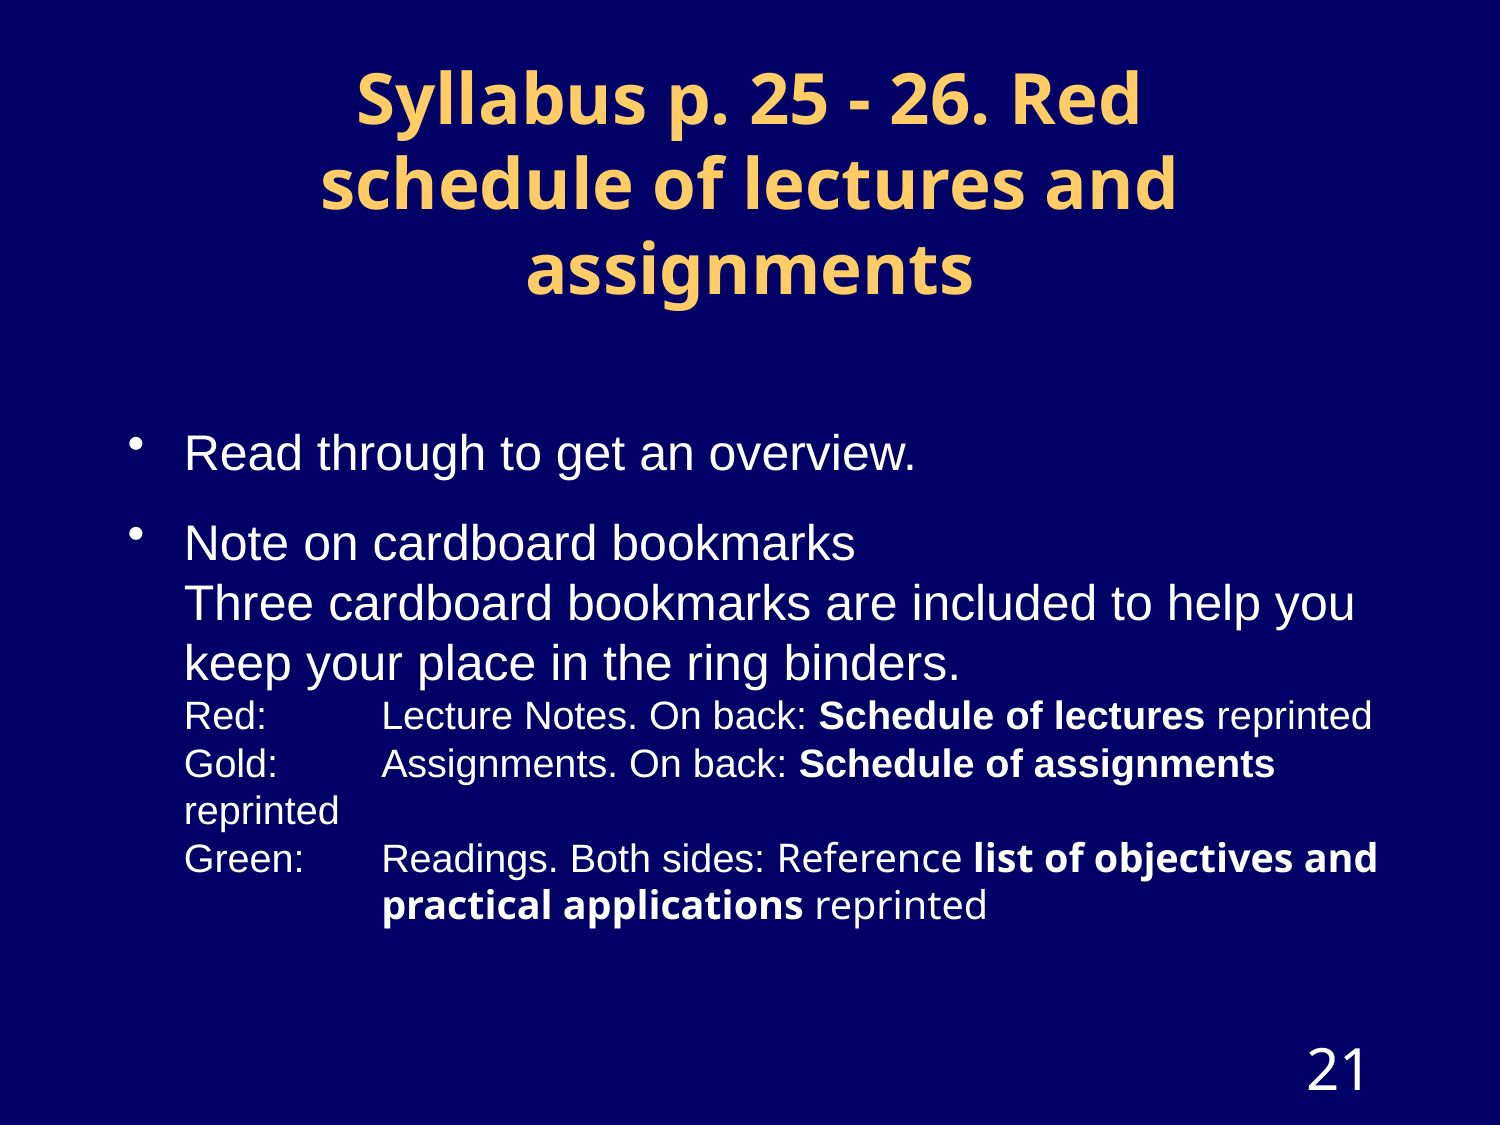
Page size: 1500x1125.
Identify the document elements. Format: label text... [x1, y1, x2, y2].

title Syllabus p. 25 - 26. Red schedule of lectures and assignments [112, 87, 1388, 276]
list Read through to get an overview. Note on cardboard bookmarks Three cardboard bookmarks are included to help you keep your place in the ring binders. Red: Lecture Notes. On back: Schedule of lectures reprinted Gold: Assignments. On back: Schedule of assignments reprinted Green: Readings. Both sides: Reference list of objectives and practical applications reprinted [112, 412, 1413, 988]
slide_number 21 [1074, 1024, 1388, 1101]
